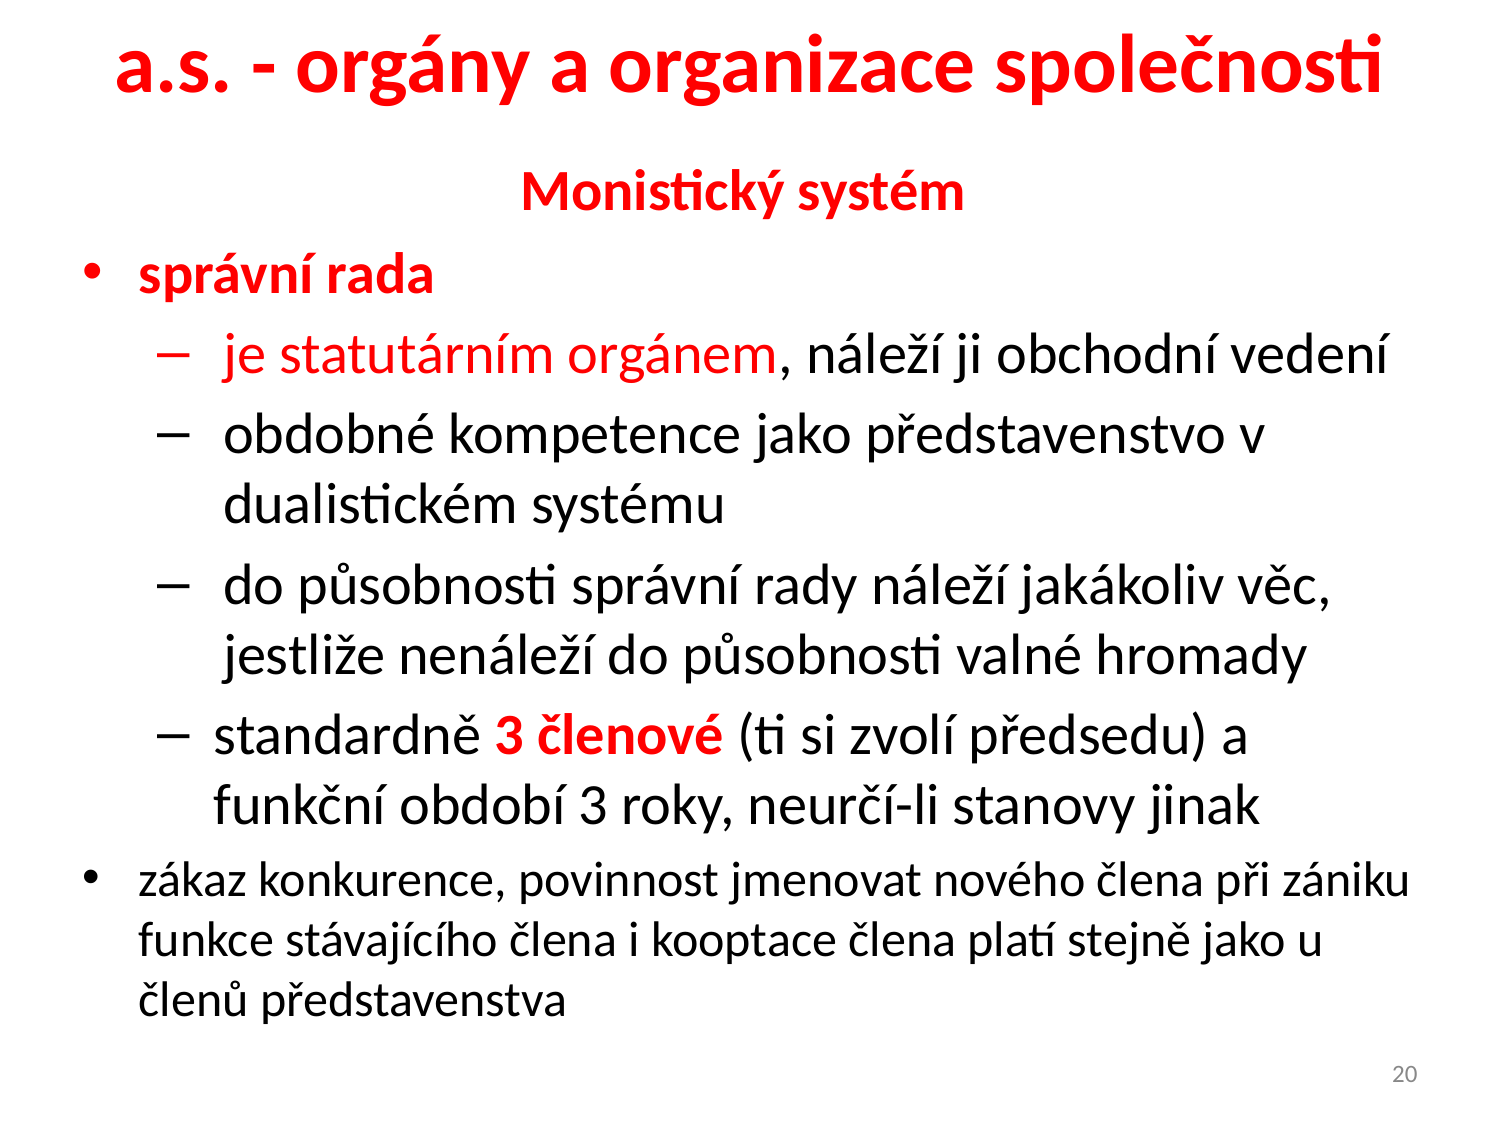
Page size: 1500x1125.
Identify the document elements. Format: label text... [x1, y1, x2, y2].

title a.s. - orgány a organizace společnosti [74, 0, 1426, 120]
list Monistický systém správní rada je statutárním orgánem, náleží ji obchodní vedení obdobné kompetence jako představenstvo v dualistickém systému do působnosti správní rady náleží jakákoliv věc, jestliže nenáleží do působnosti valné hromady standardně 3 členové (ti si zvolí předsedu) a funkční období 3 roky, neurčí-li stanovy jinak zákaz konkurence, povinnost jmenovat nového člena při zániku funkce stávajícího člena i kooptace člena platí stejně jako u členů představenstva [74, 144, 1426, 1069]
slide_number 20 [1382, 1051, 1426, 1094]
